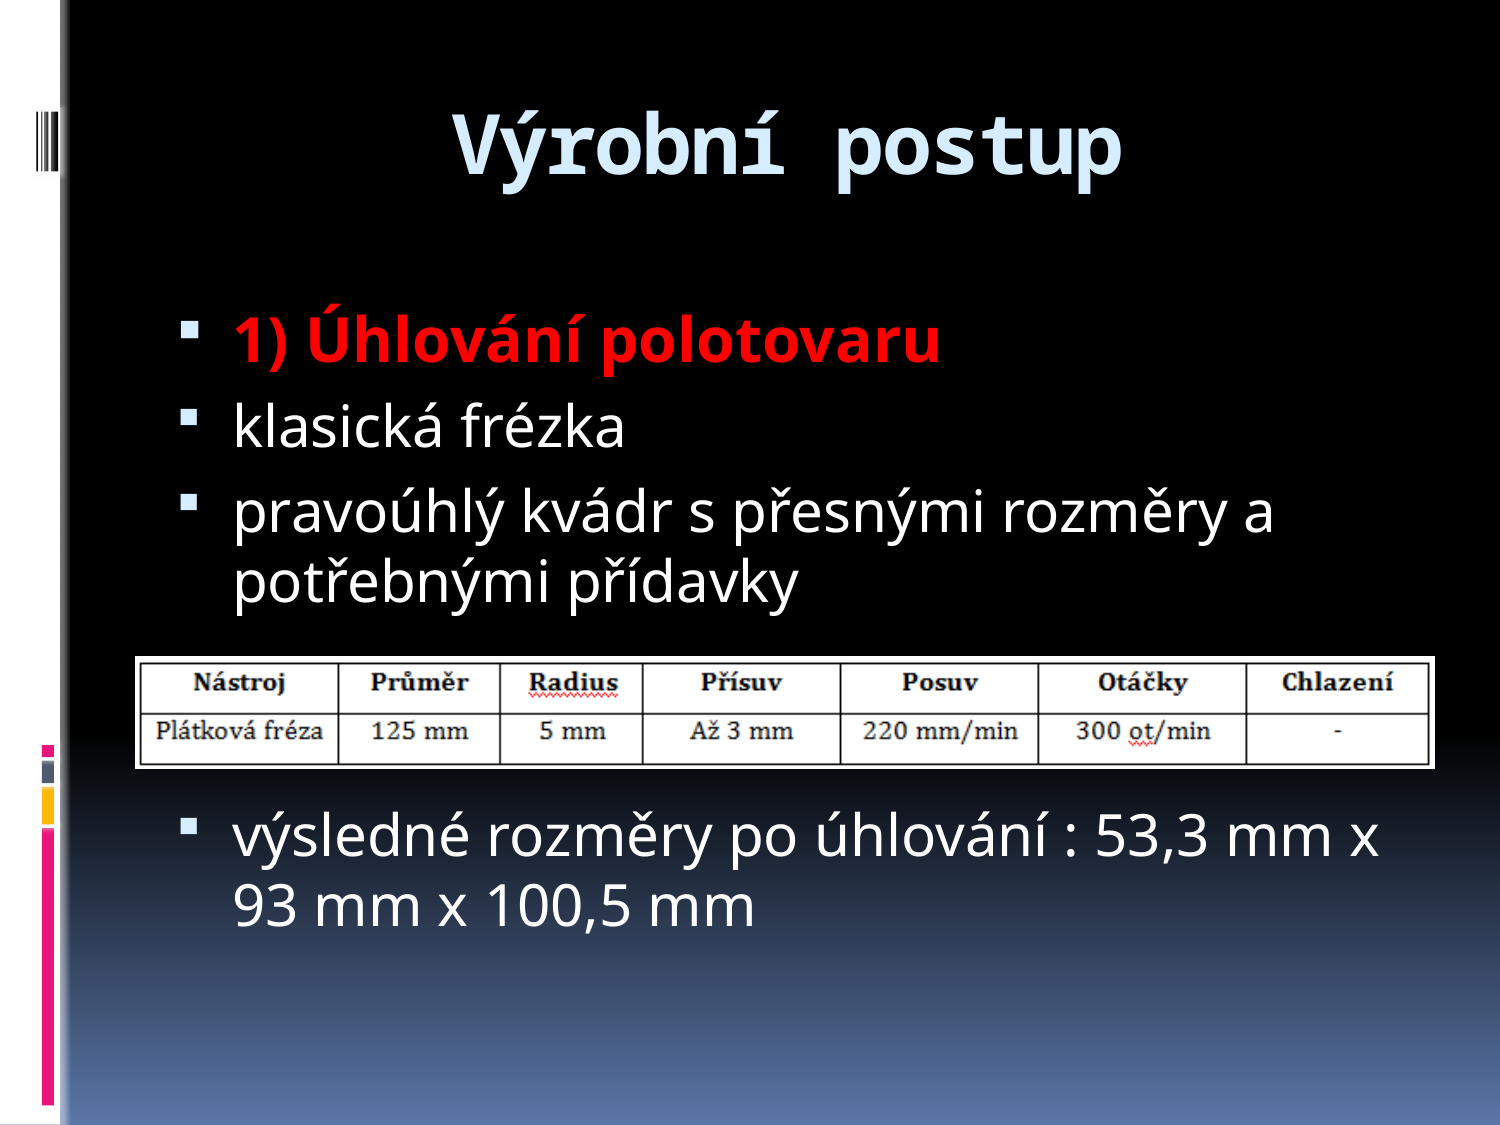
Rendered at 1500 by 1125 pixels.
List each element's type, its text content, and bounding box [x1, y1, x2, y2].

picture [135, 656, 1436, 770]
list 1) Úhlování polotovaru klasická frézka pravoúhlý kvádr s přesnými rozměry a potřebnými přídavky výsledné rozměry po úhlování : 53,3 mm x 93 mm x 100,5 mm [150, 292, 1425, 647]
title Výrobní postup [150, 83, 1425, 234]
list 1) Úhlování polotovaru klasická frézka pravoúhlý kvádr s přesnými rozměry a potřebnými přídavky výsledné rozměry po úhlování : 53,3 mm x 93 mm x 100,5 mm [150, 781, 1425, 1043]
